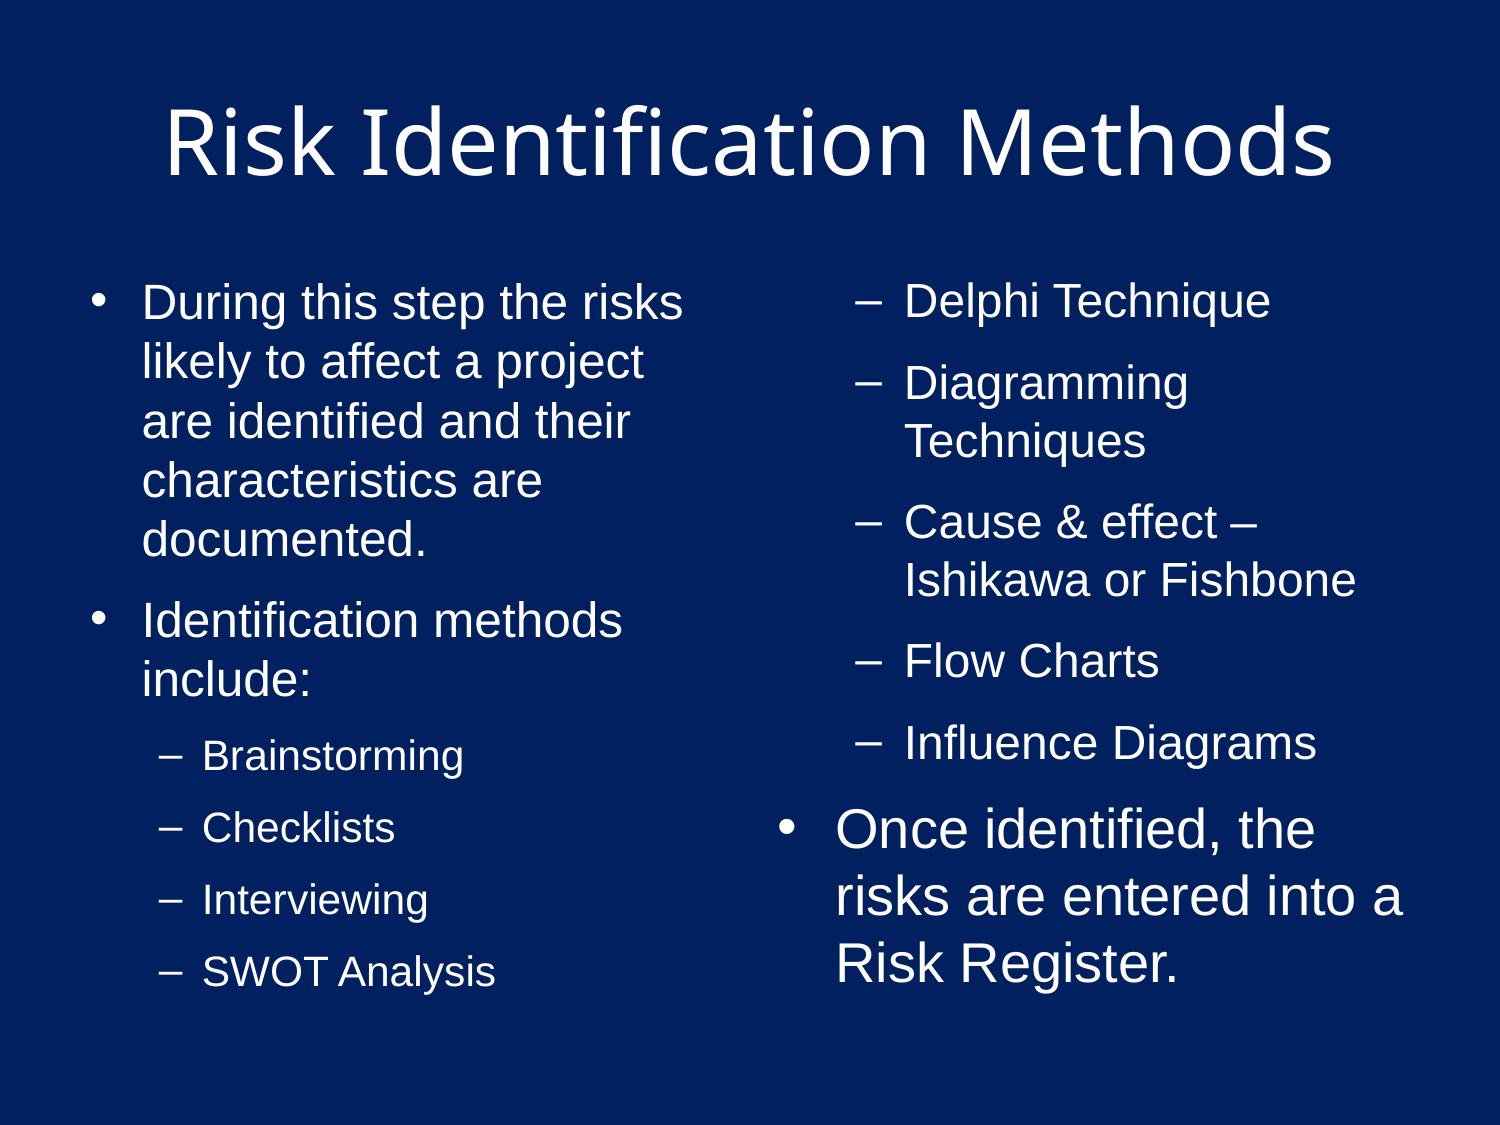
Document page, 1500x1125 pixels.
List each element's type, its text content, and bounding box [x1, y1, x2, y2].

list Delphi Technique Diagramming Techniques Cause & effect – Ishikawa or Fishbone Flow Charts Influence Diagrams Once identified, the risks are entered into a Risk Register. [762, 262, 1425, 1005]
title Risk Identification Methods [75, 45, 1425, 233]
list During this step the risks likely to affect a project are identified and their characteristics are documented. Identification methods include: Brainstorming Checklists Interviewing SWOT Analysis [75, 262, 738, 1005]
